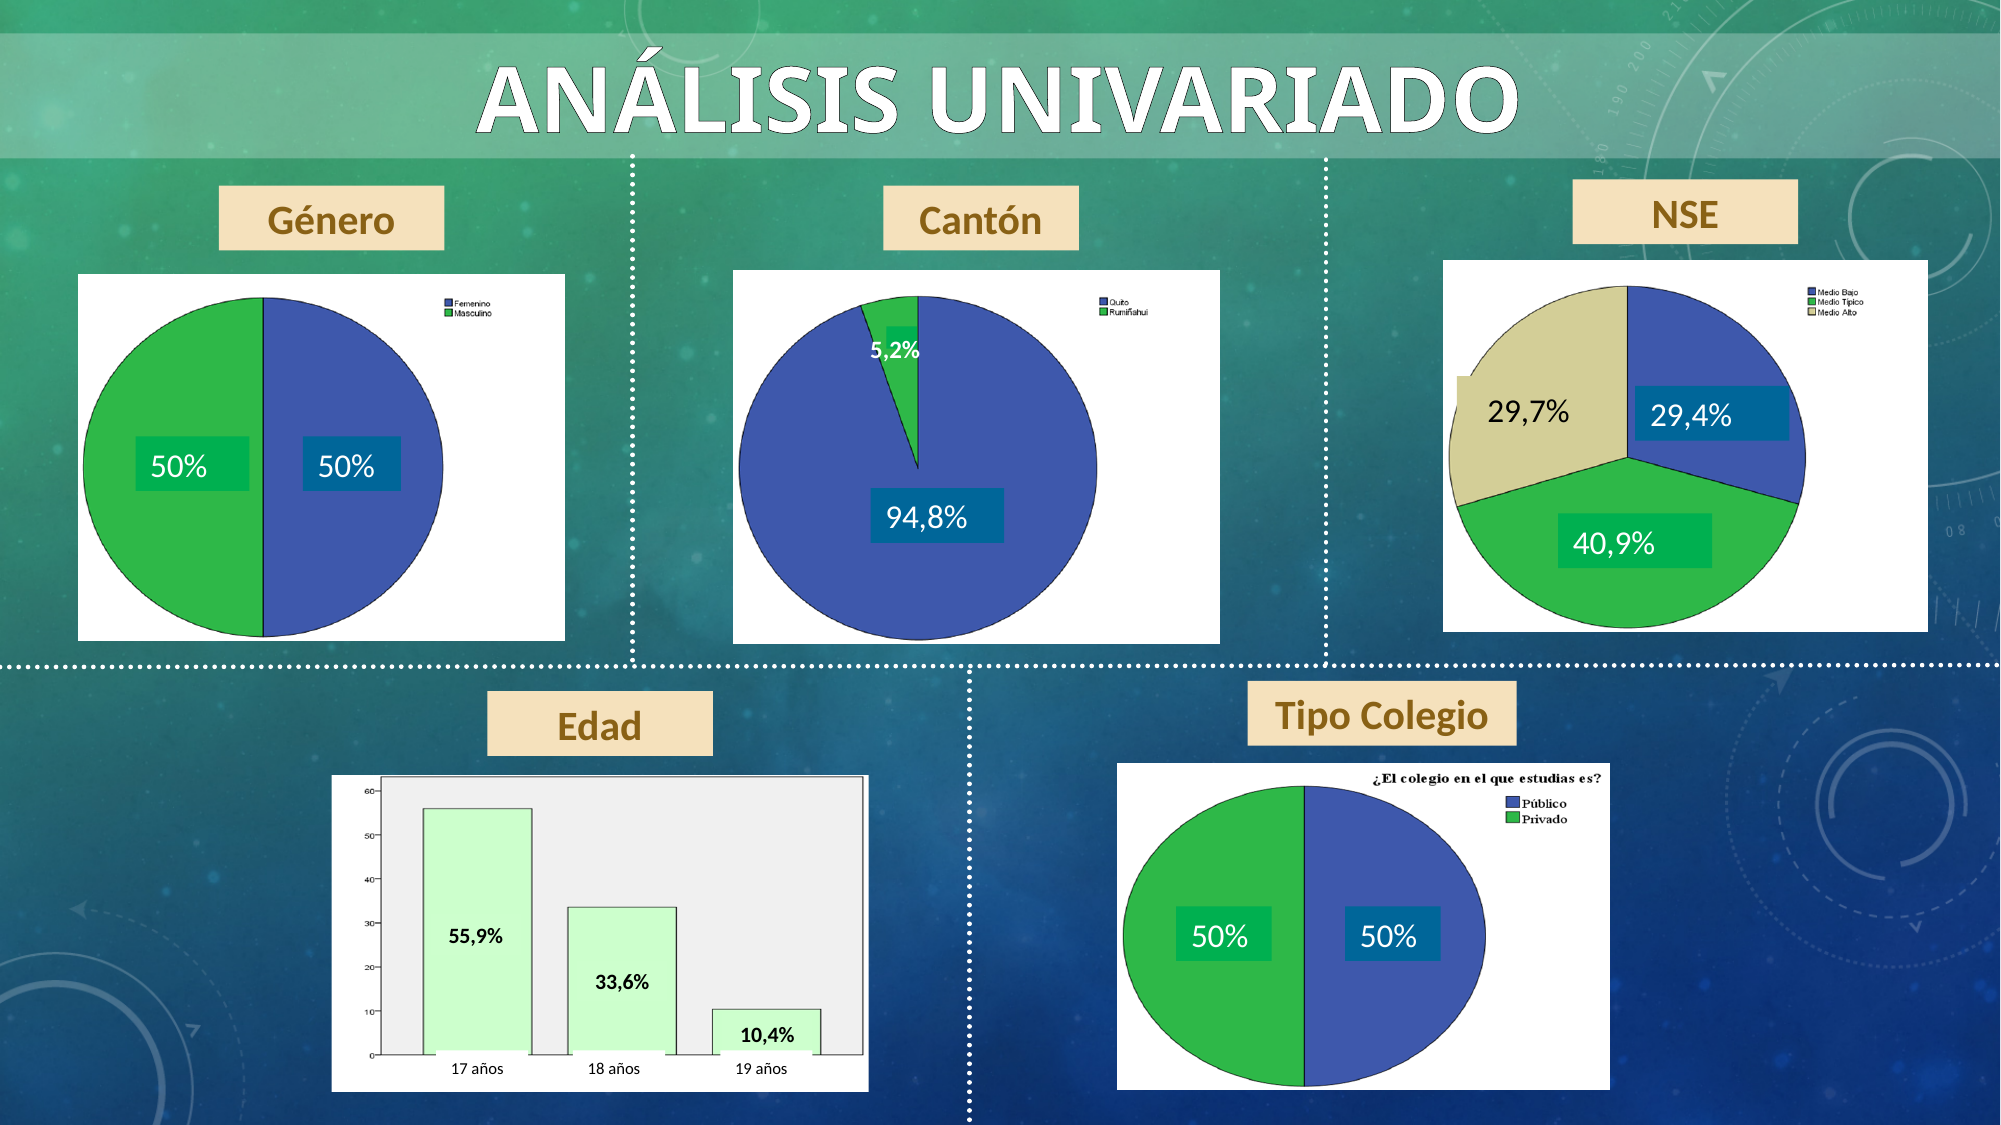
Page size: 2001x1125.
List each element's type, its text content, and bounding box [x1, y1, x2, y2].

text_box Tipo Colegio [1247, 680, 1517, 746]
picture [0, 0, 2001, 1125]
picture [0, 668, 969, 1125]
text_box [0, 664, 628, 668]
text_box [733, 185, 1221, 645]
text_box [78, 274, 565, 641]
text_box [331, 690, 869, 1093]
text_box Género [218, 185, 445, 251]
text_box NSE [1572, 179, 1799, 245]
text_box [636, 664, 2000, 668]
picture [634, 159, 1325, 664]
picture [0, 159, 632, 664]
text_box ANÁLISIS UNIVARIADO [0, 33, 2000, 159]
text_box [1442, 260, 1928, 632]
